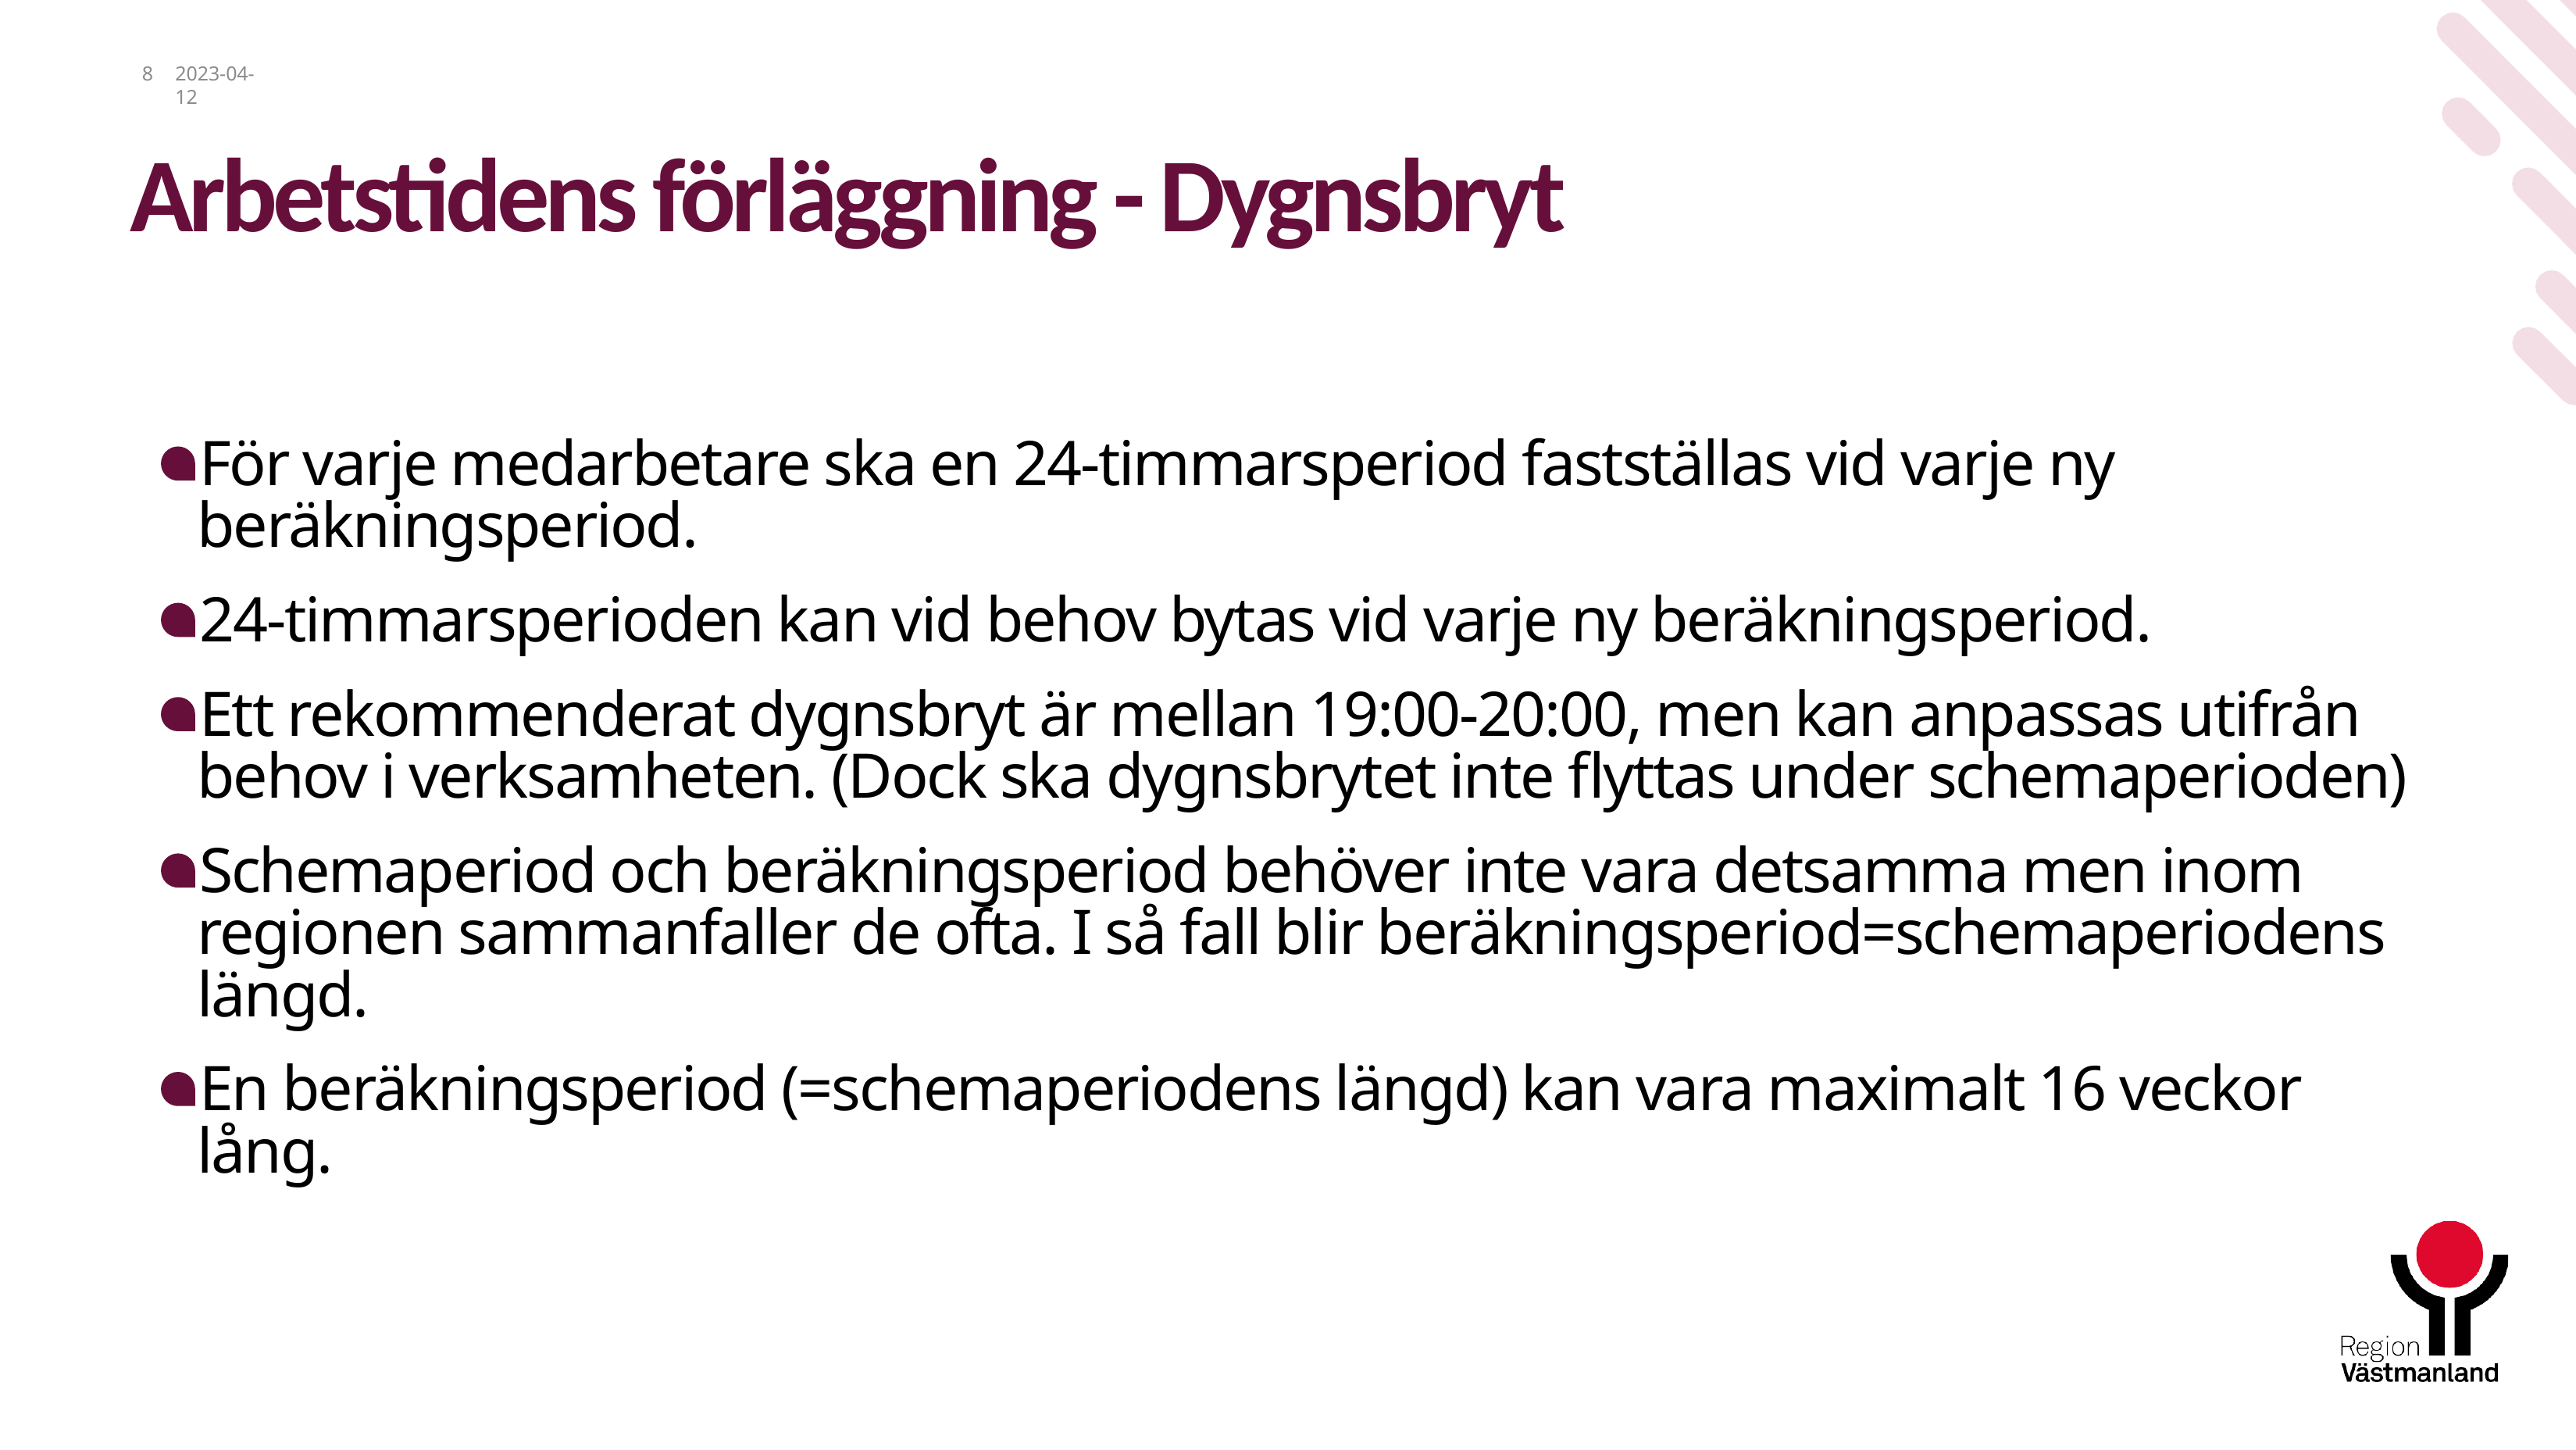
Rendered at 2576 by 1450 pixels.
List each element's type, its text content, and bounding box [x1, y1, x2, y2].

slide_number 8 [107, 61, 154, 86]
picture [2341, 1221, 2509, 1382]
title Arbetstidens förläggning - Dygnsbryt [130, 0, 2388, 262]
list För varje medarbetare ska en 24-timmarsperiod fastställas vid varje ny beräkningsperiod. 24-timmarsperioden kan vid behov bytas vid varje ny beräkningsperiod. Ett rekommenderat dygnsbryt är mellan 19:00-20:00, men kan anpassas utifrån behov i verksamheten. (Dock ska dygnsbrytet inte flyttas under schemaperioden) Schemaperiod och beräkningsperiod behöver inte vara detsamma men inom regionen sammanfaller de ofta. I så fall blir beräkningsperiod=schemaperiodens längd. En beräkningsperiod (=schemaperiodens längd) kan vara maximalt 16 veckor lång. [159, 435, 2417, 1202]
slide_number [175, 61, 277, 86]
